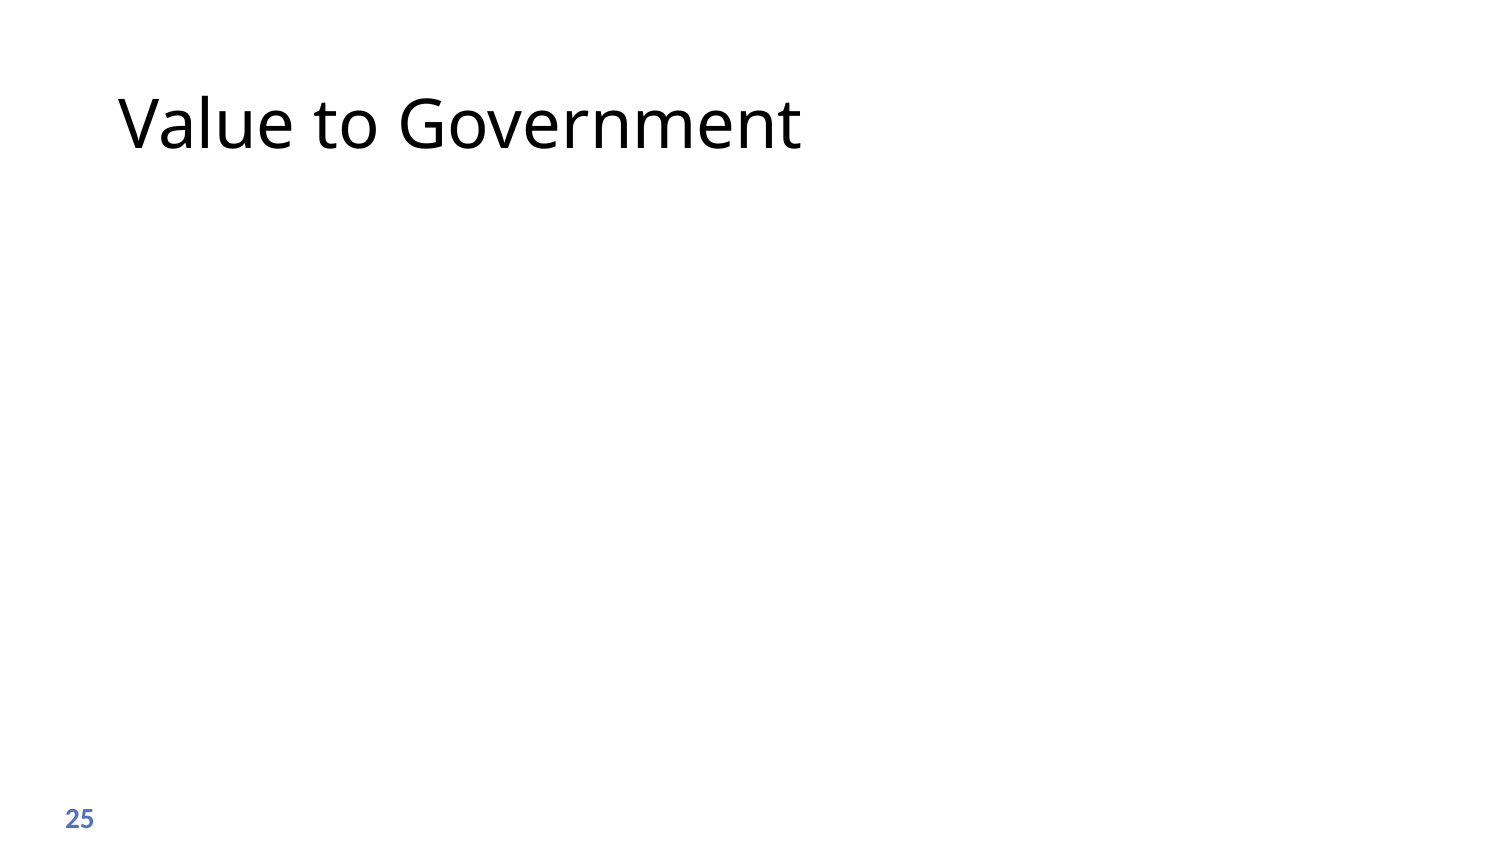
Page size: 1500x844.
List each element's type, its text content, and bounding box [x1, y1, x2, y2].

slide_number 25 [50, 796, 225, 838]
title Value to Government [103, 44, 1397, 208]
